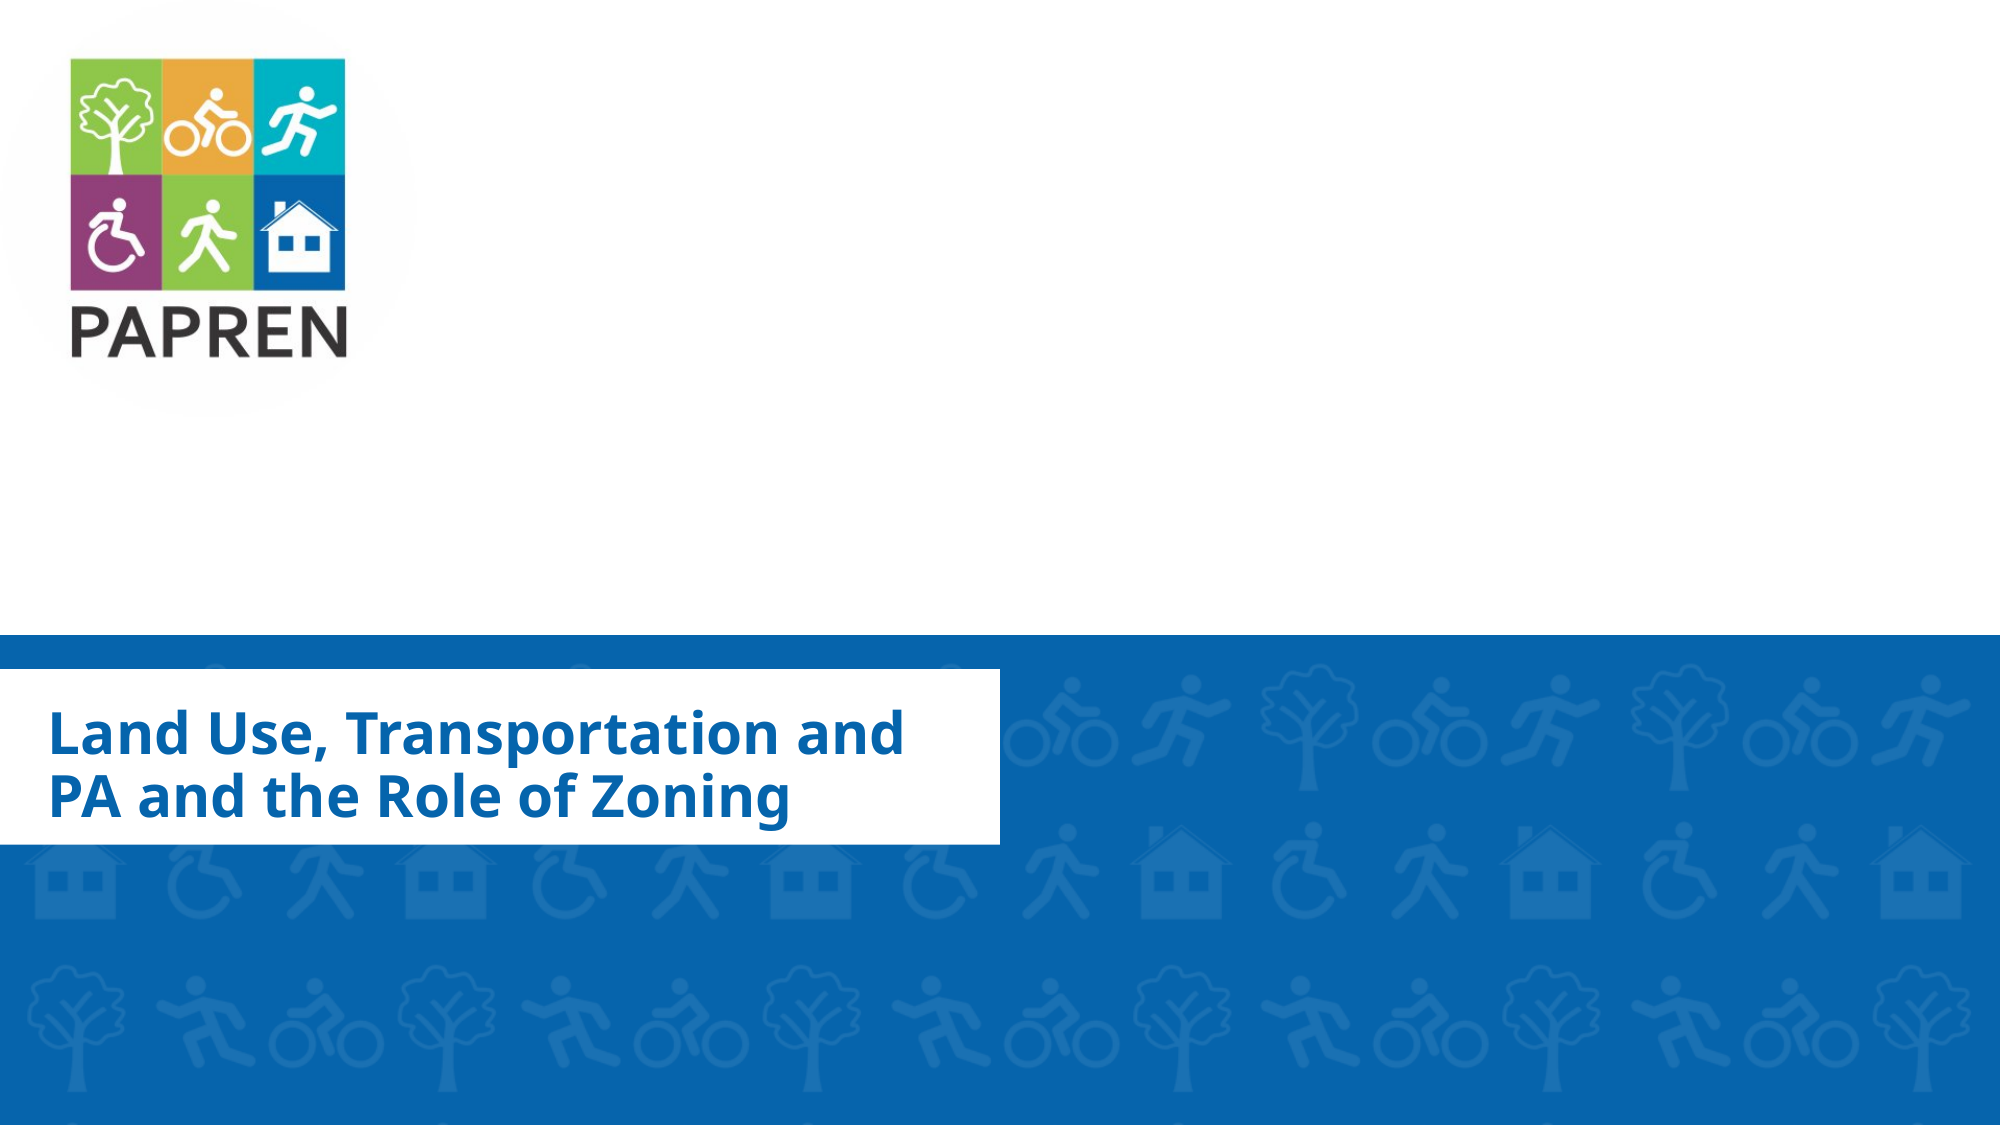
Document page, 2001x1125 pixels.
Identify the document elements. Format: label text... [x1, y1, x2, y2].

list Land Use, Transportation and PA and the Role of Zoning [0, 669, 1000, 845]
picture [0, 635, 2000, 1125]
picture [0, 0, 417, 417]
